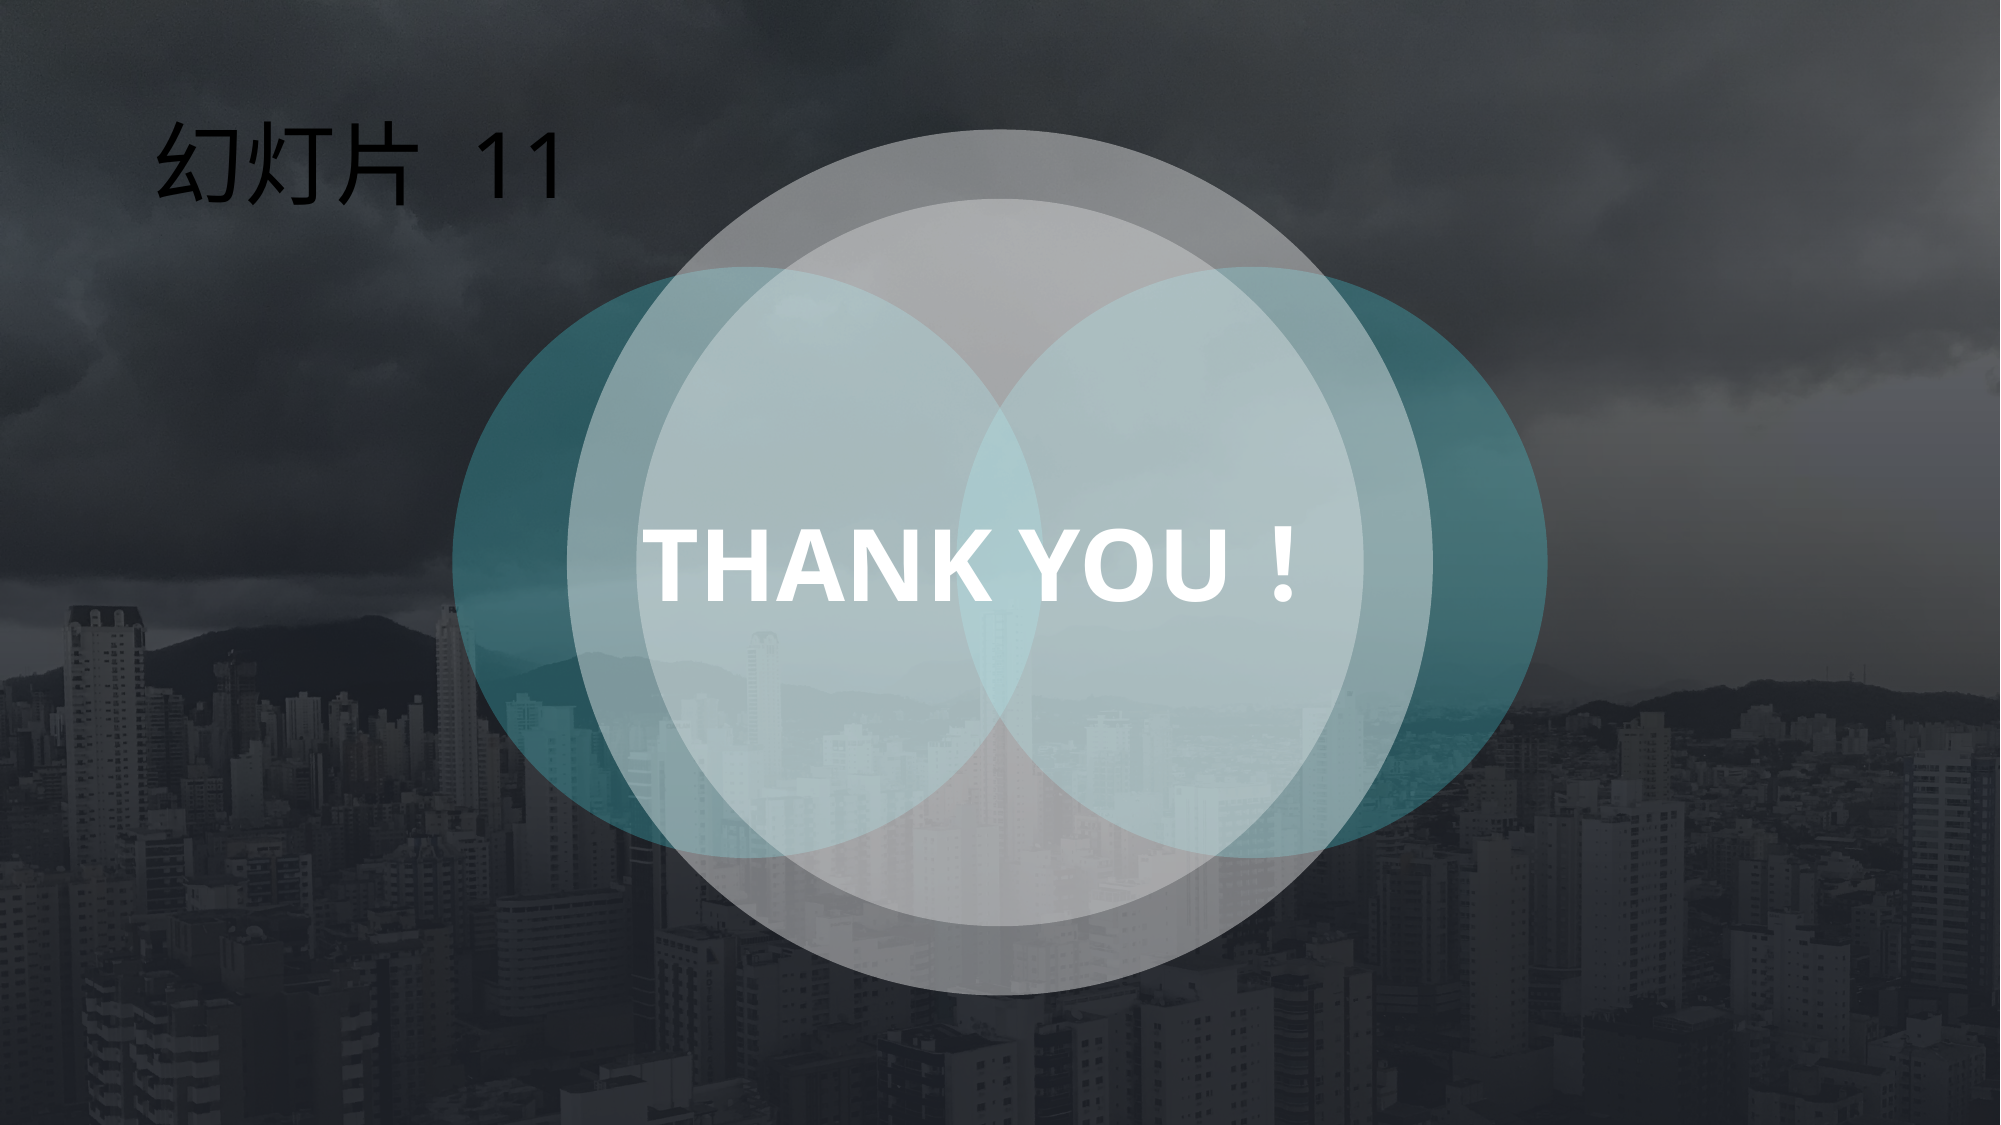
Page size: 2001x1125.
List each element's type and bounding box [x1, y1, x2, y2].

text_box [452, 266, 1548, 859]
picture [0, 0, 2000, 1125]
